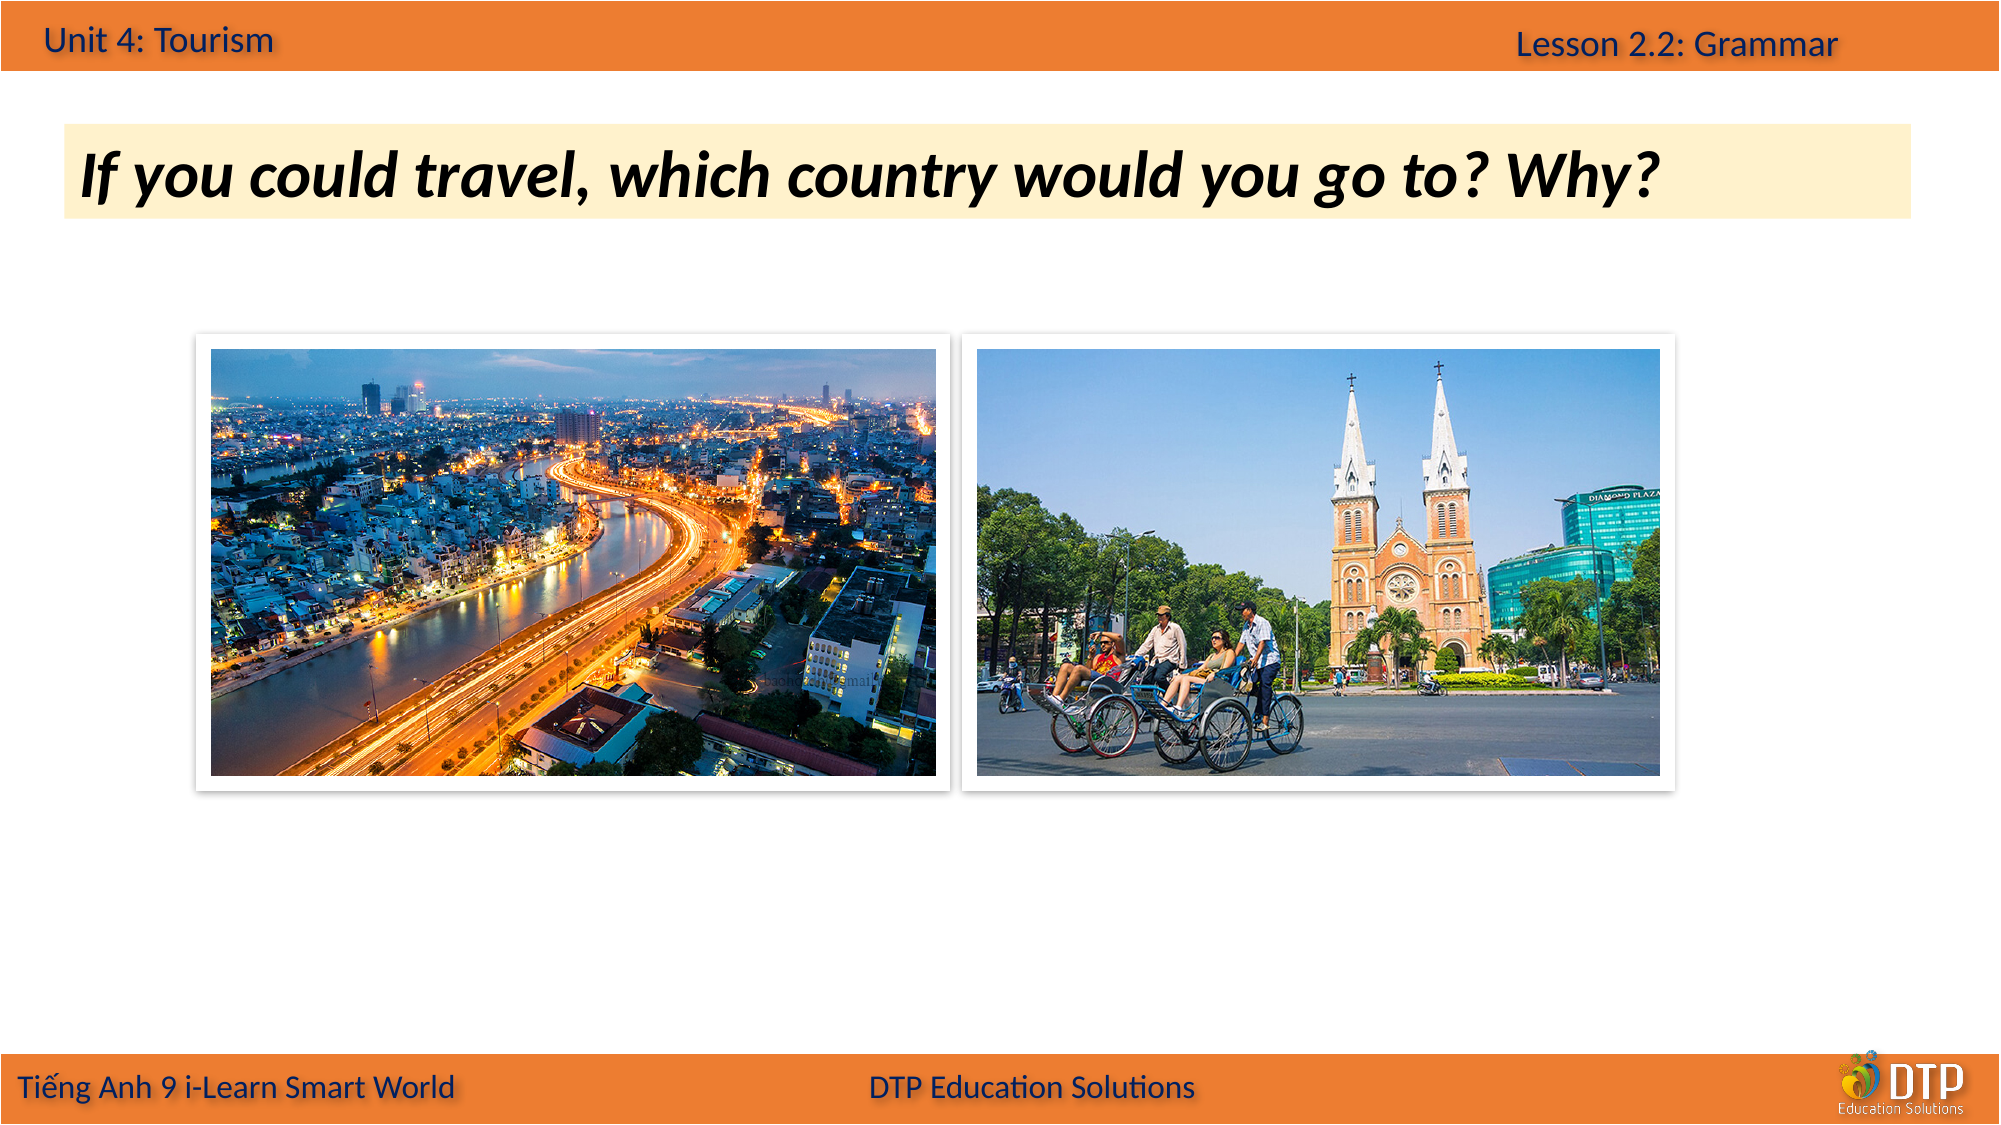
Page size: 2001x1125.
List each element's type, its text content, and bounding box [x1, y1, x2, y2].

picture [1839, 1050, 1963, 1114]
picture [976, 348, 1661, 777]
text_box If you could travel, which country would you go to? Why? [64, 123, 1911, 219]
picture [210, 348, 936, 777]
